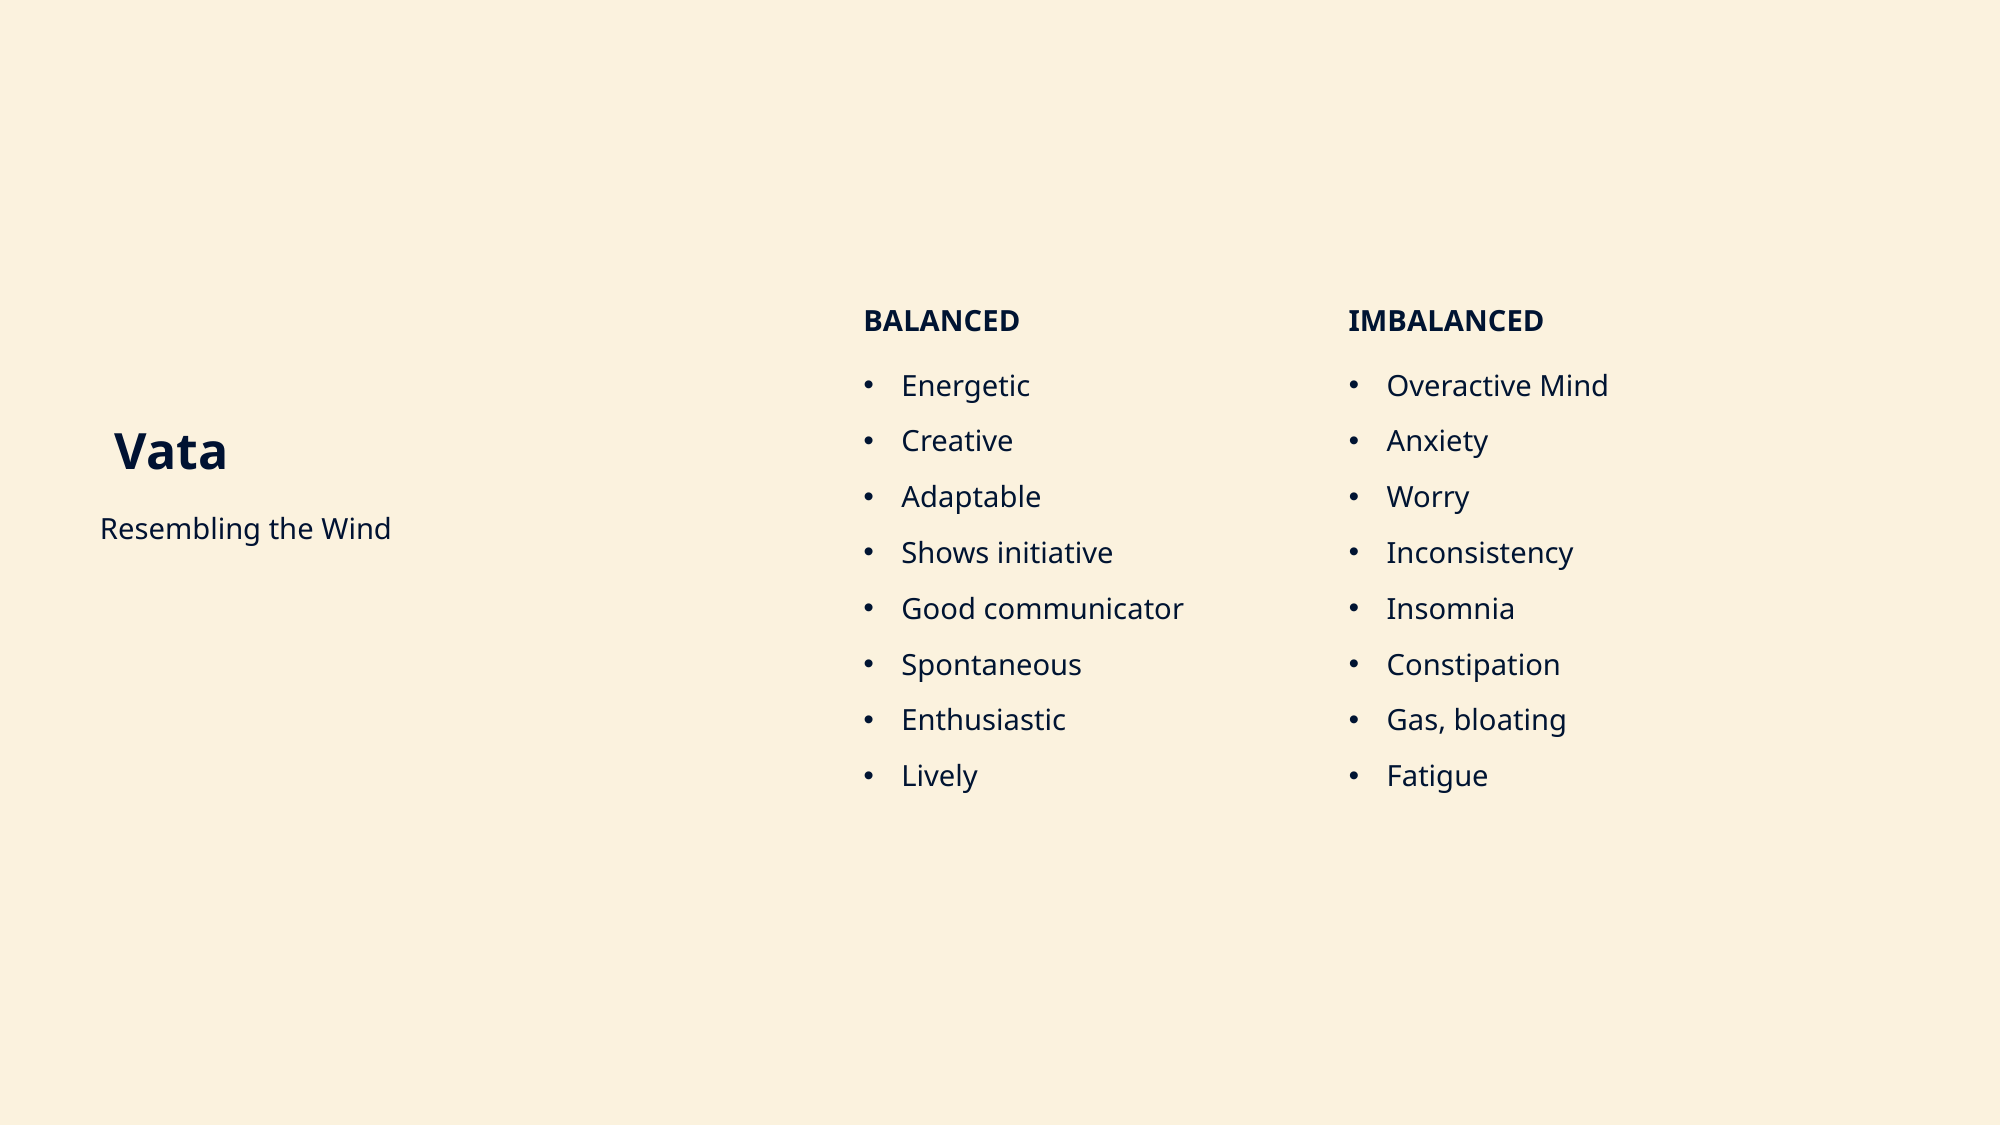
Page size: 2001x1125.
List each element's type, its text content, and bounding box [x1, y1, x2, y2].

text_box IMBALANCED [1333, 294, 1892, 349]
text_box Energetic Creative Adaptable Shows initiative Good communicator Spontaneous Enthusiastic Lively [863, 366, 1348, 816]
text_box Overactive Mind Anxiety Worry Inconsistency Insomnia Constipation Gas, bloating Fatigue [1348, 366, 1907, 816]
text_box Vata [99, 412, 354, 511]
text_box Resembling the Wind [99, 510, 570, 610]
text_box BALANCED [848, 294, 1333, 349]
